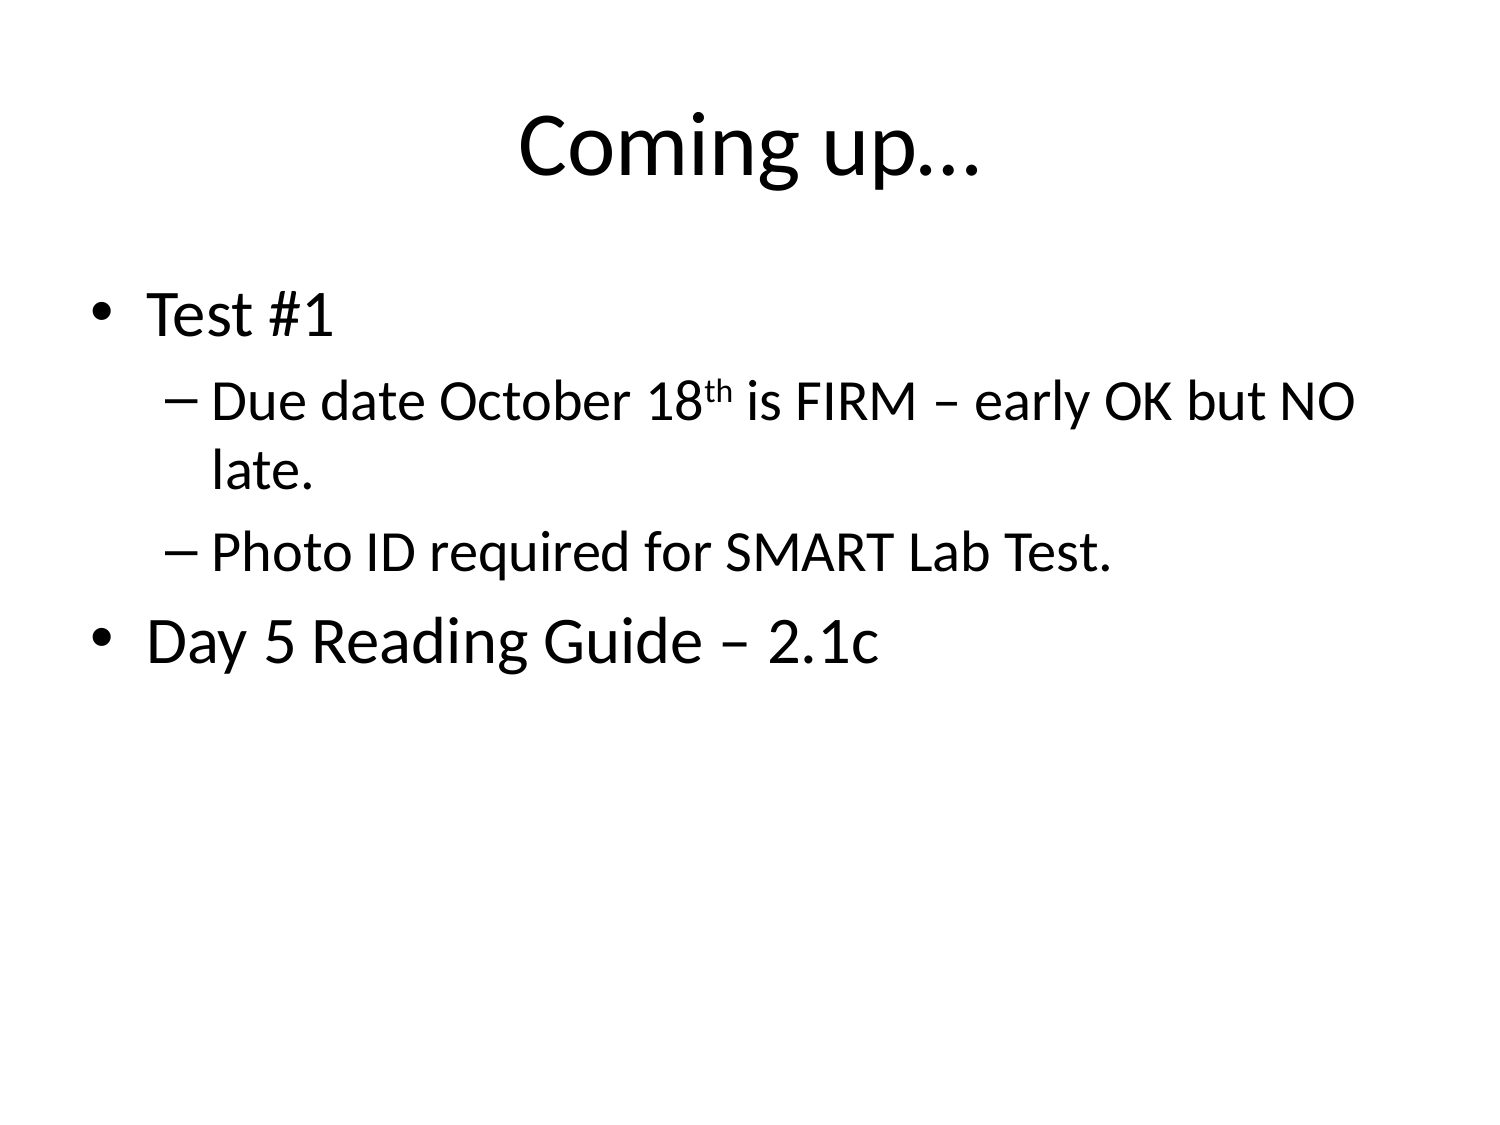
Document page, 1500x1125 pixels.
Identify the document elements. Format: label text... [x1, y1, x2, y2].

title Coming up… [75, 45, 1425, 233]
list Test #1 Due date October 18th is FIRM – early OK but NO late. Photo ID required for SMART Lab Test. Day 5 Reading Guide – 2.1c [75, 262, 1425, 1005]
